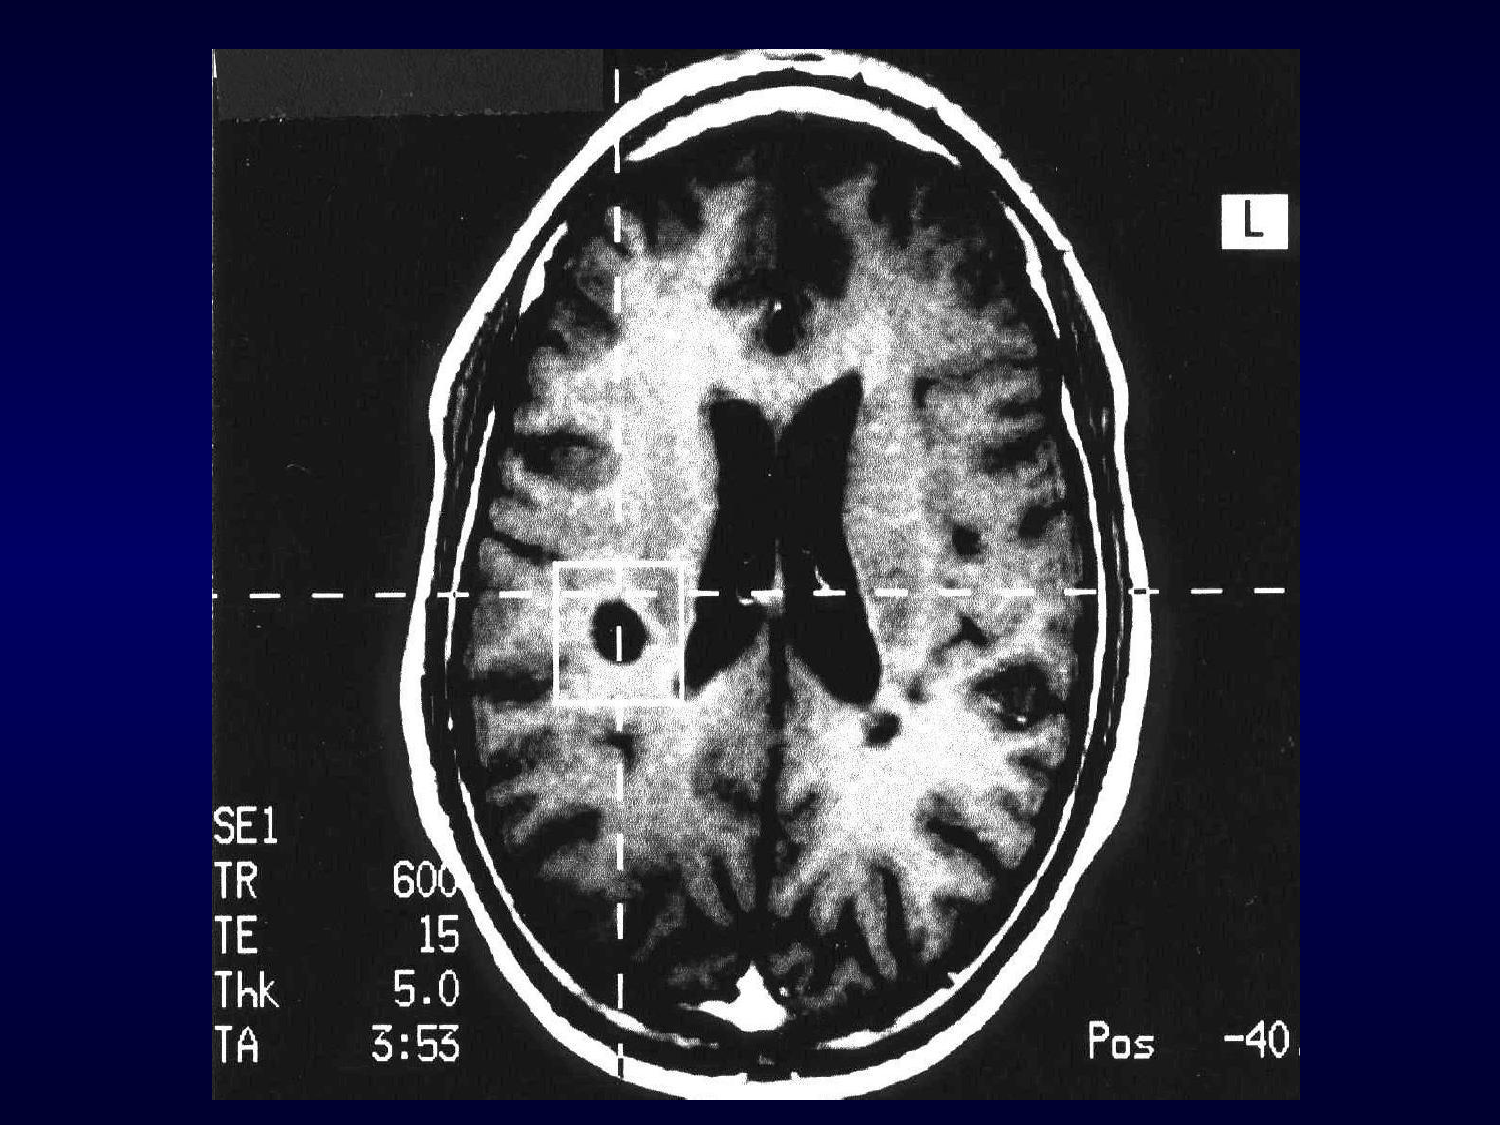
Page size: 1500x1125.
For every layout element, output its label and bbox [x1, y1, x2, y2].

picture [212, 49, 1301, 1101]
